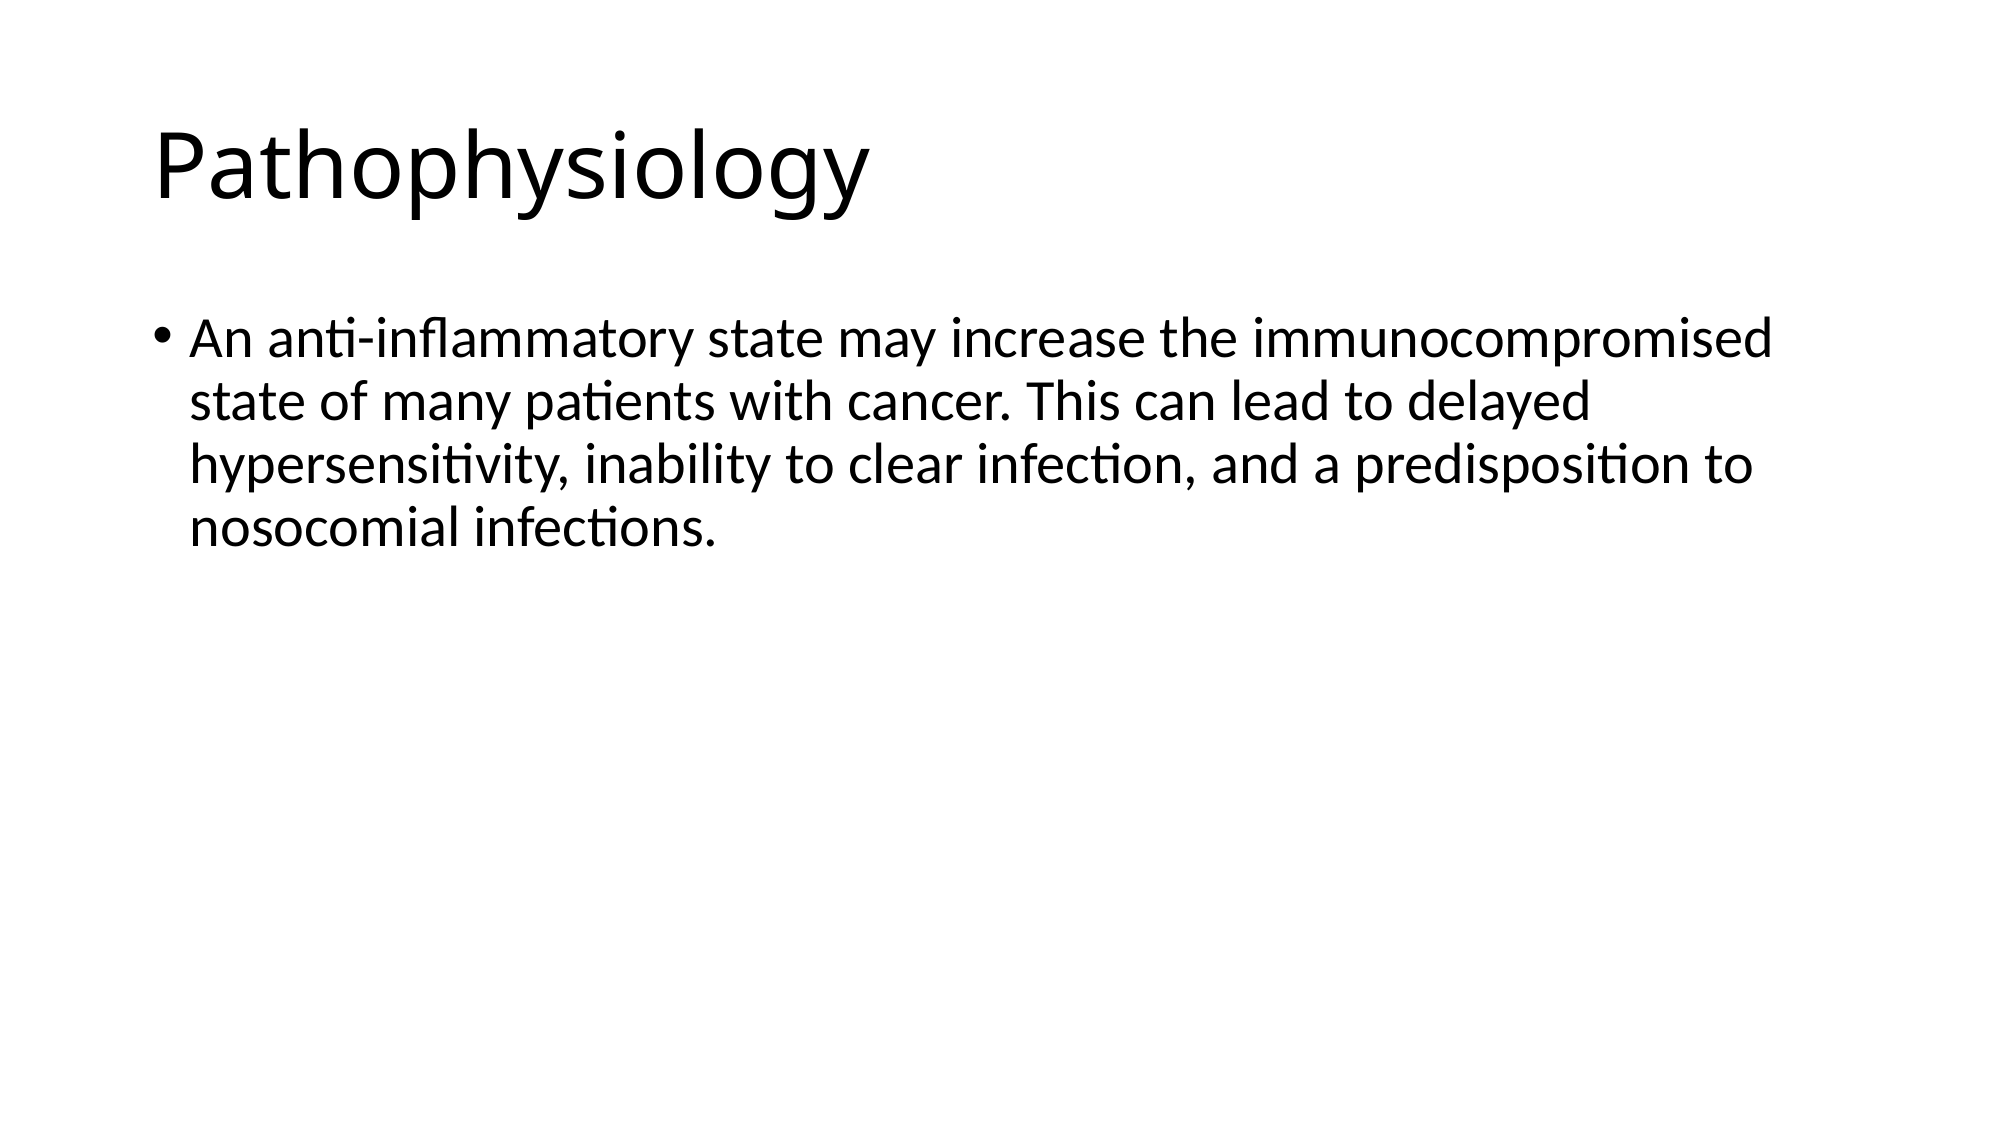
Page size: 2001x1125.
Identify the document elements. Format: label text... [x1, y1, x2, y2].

list An anti-inflammatory state may increase the immunocompromised state of many patients with cancer. This can lead to delayed hypersensitivity, inability to clear infection, and a predisposition to nosocomial infections. [137, 299, 1863, 1014]
title Pathophysiology [137, 59, 1863, 278]
